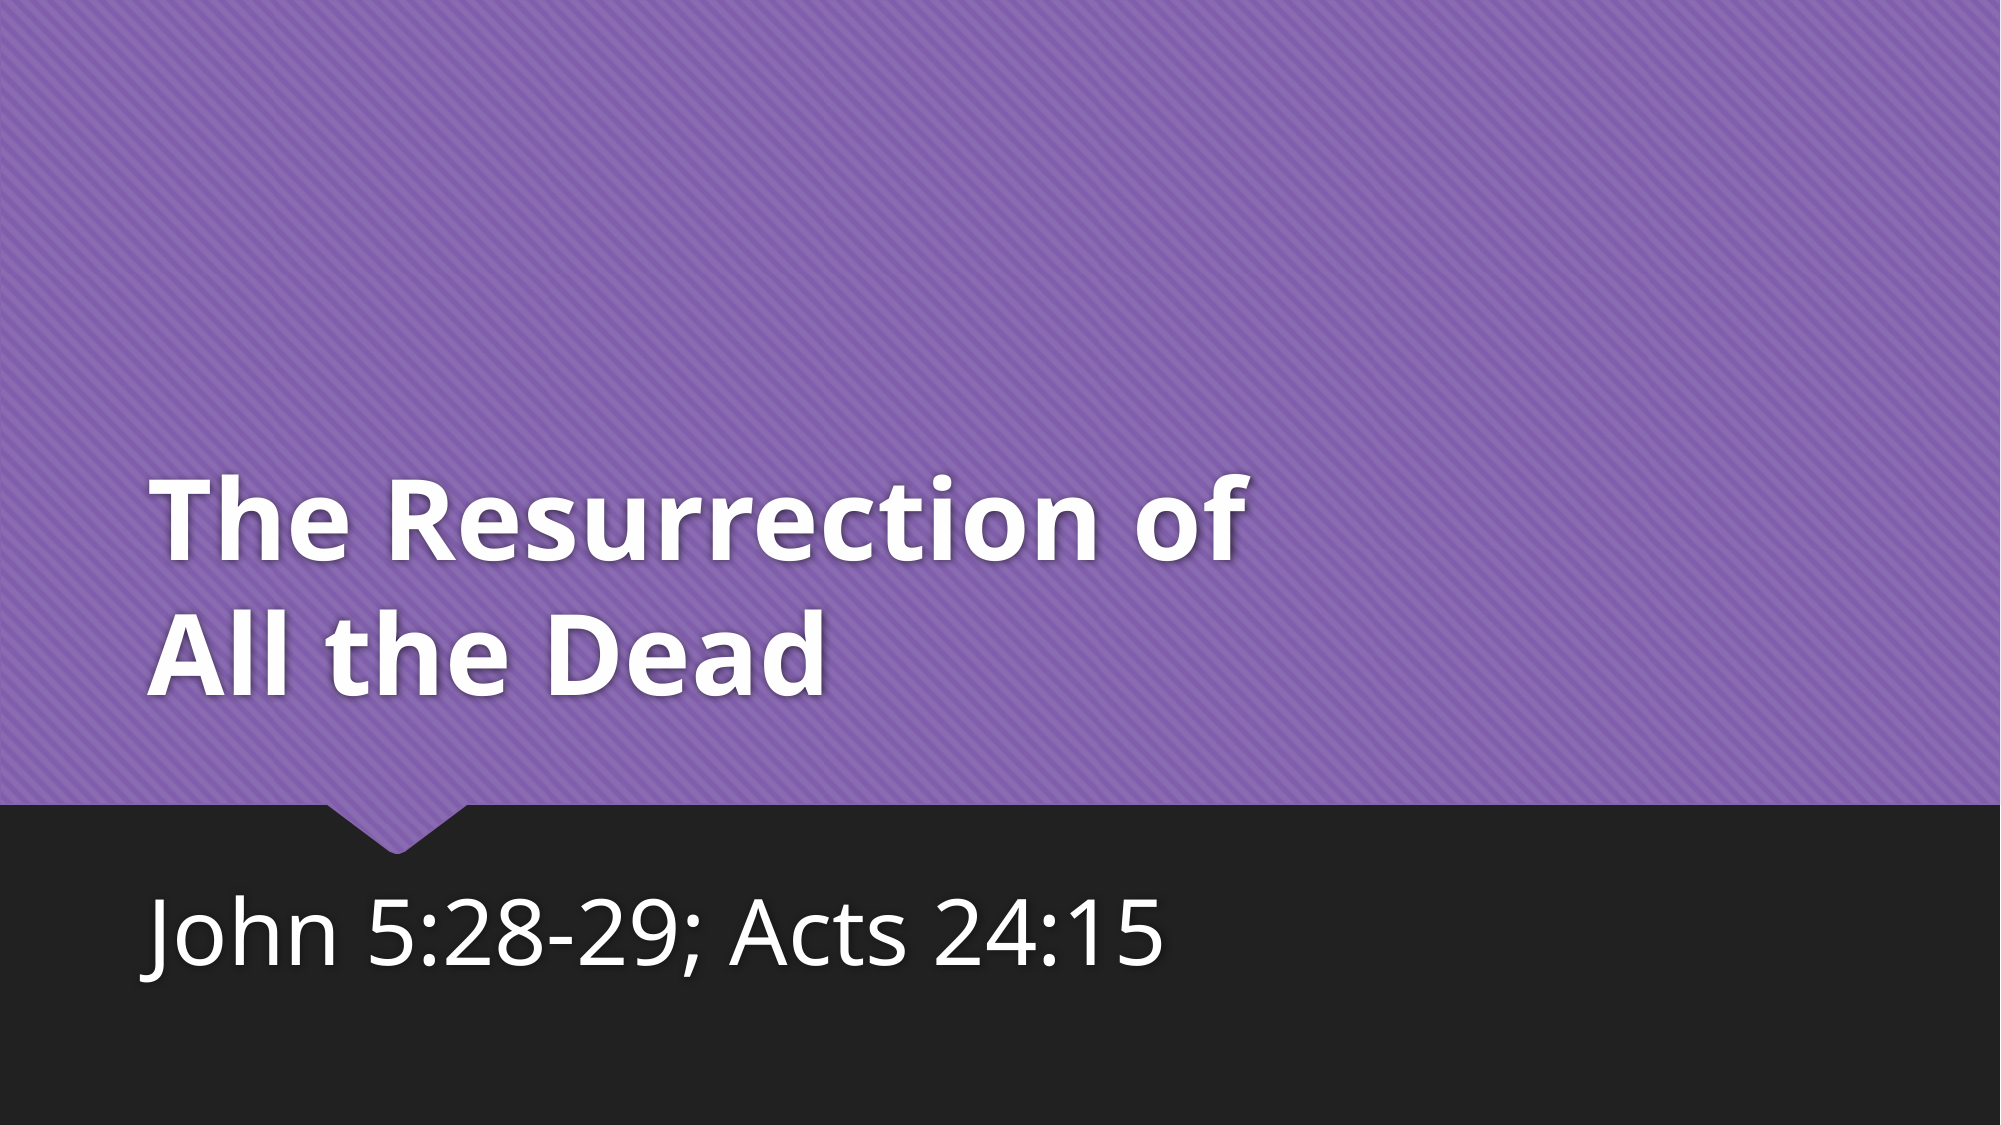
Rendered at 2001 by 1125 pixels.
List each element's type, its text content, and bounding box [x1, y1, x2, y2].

subtitle John 5:28-29; Acts 24:15 [132, 866, 1868, 1003]
title The Resurrection of All the Dead [132, 237, 1868, 726]
